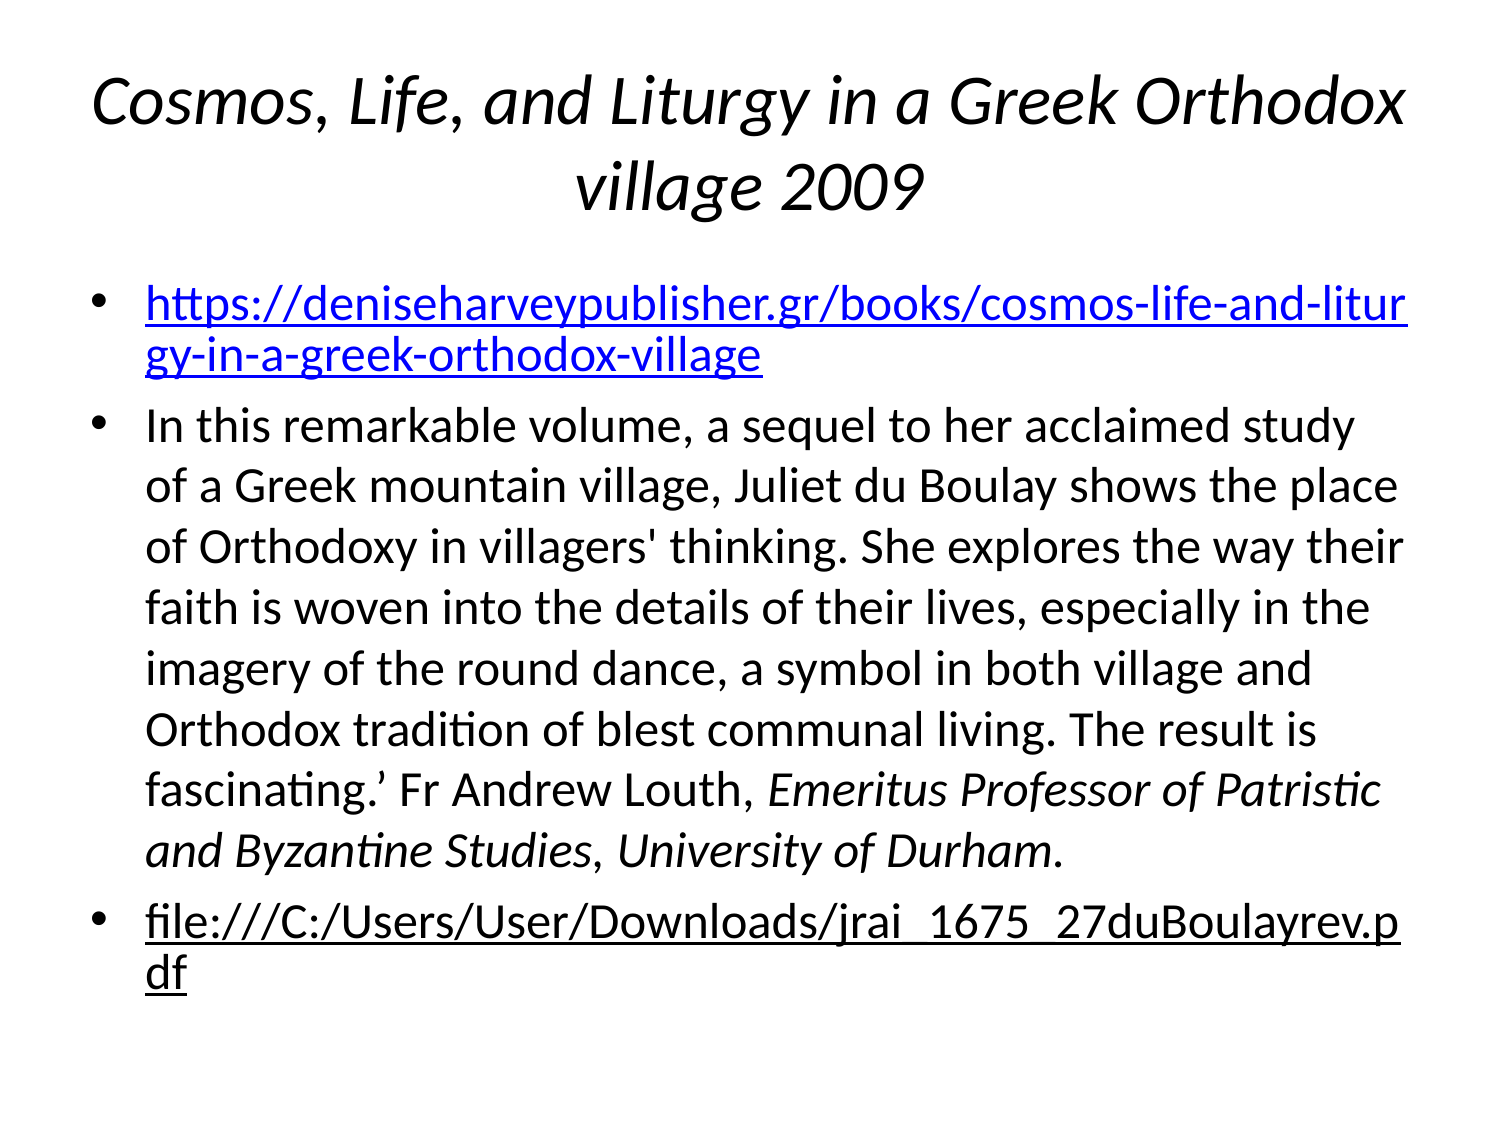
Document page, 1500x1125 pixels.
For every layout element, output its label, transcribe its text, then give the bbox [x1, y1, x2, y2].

title Cosmos, Life, and Liturgy in a Greek Orthodox village 2009 [75, 45, 1425, 233]
list https://deniseharveypublisher.gr/books/cosmos-life-and-liturgy-in-a-greek-orthodox-village In this remarkable volume, a sequel to her acclaimed study of a Greek mountain village, Juliet du Boulay shows the place of Orthodoxy in villagers' thinking. She explores the way their faith is woven into the details of their lives, especially in the imagery of the round dance, a symbol in both village and Orthodox tradition of blest communal living. The result is fascinating.’ Fr Andrew Louth, Emeritus Professor of Patristic and Byzantine Studies, University of Durham. file:///C:/Users/User/Downloads/jrai_1675_27duBoulayrev.pdf [75, 262, 1425, 1005]
